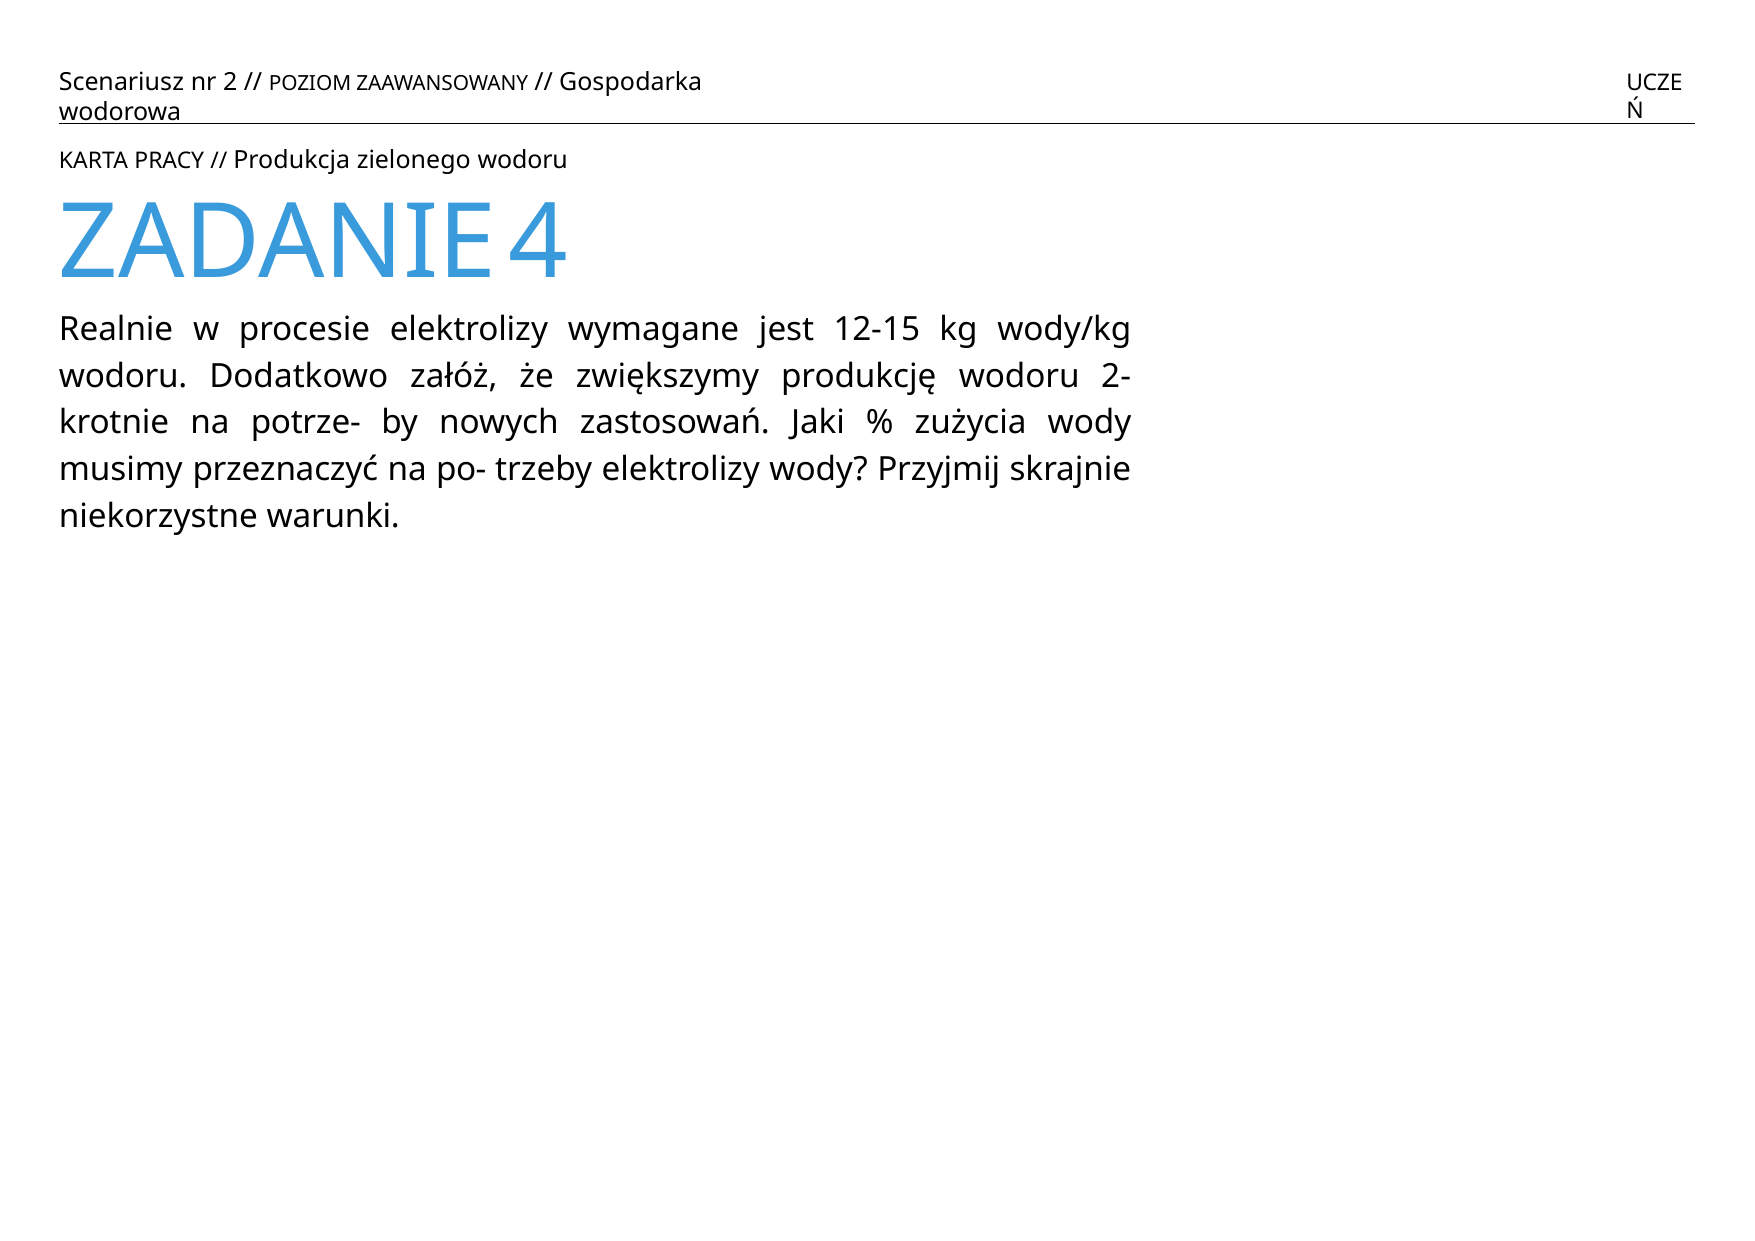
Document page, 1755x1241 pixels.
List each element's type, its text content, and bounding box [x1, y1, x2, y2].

text_box KARTA PRACY // Produkcja zielonego wodoru ZADANIE 4 Realnie w procesie elektrolizy wymagane jest 12-15 kg wody/kg wodoru. Dodatkowo załóż, że zwiększymy produkcję wodoru 2-krotnie na potrze- by nowych zastosowań. Jaki % zużycia wody musimy przeznaczyć na po- trzeby elektrolizy wody? Przyjmij skrajnie niekorzystne warunki. [56, 141, 1133, 534]
text_box UCZEŃ [1624, 65, 1697, 123]
text_box Scenariusz nr 2 // POZIOM ZAAWANSOWANY // Gospodarka wodorowa [56, 63, 807, 126]
